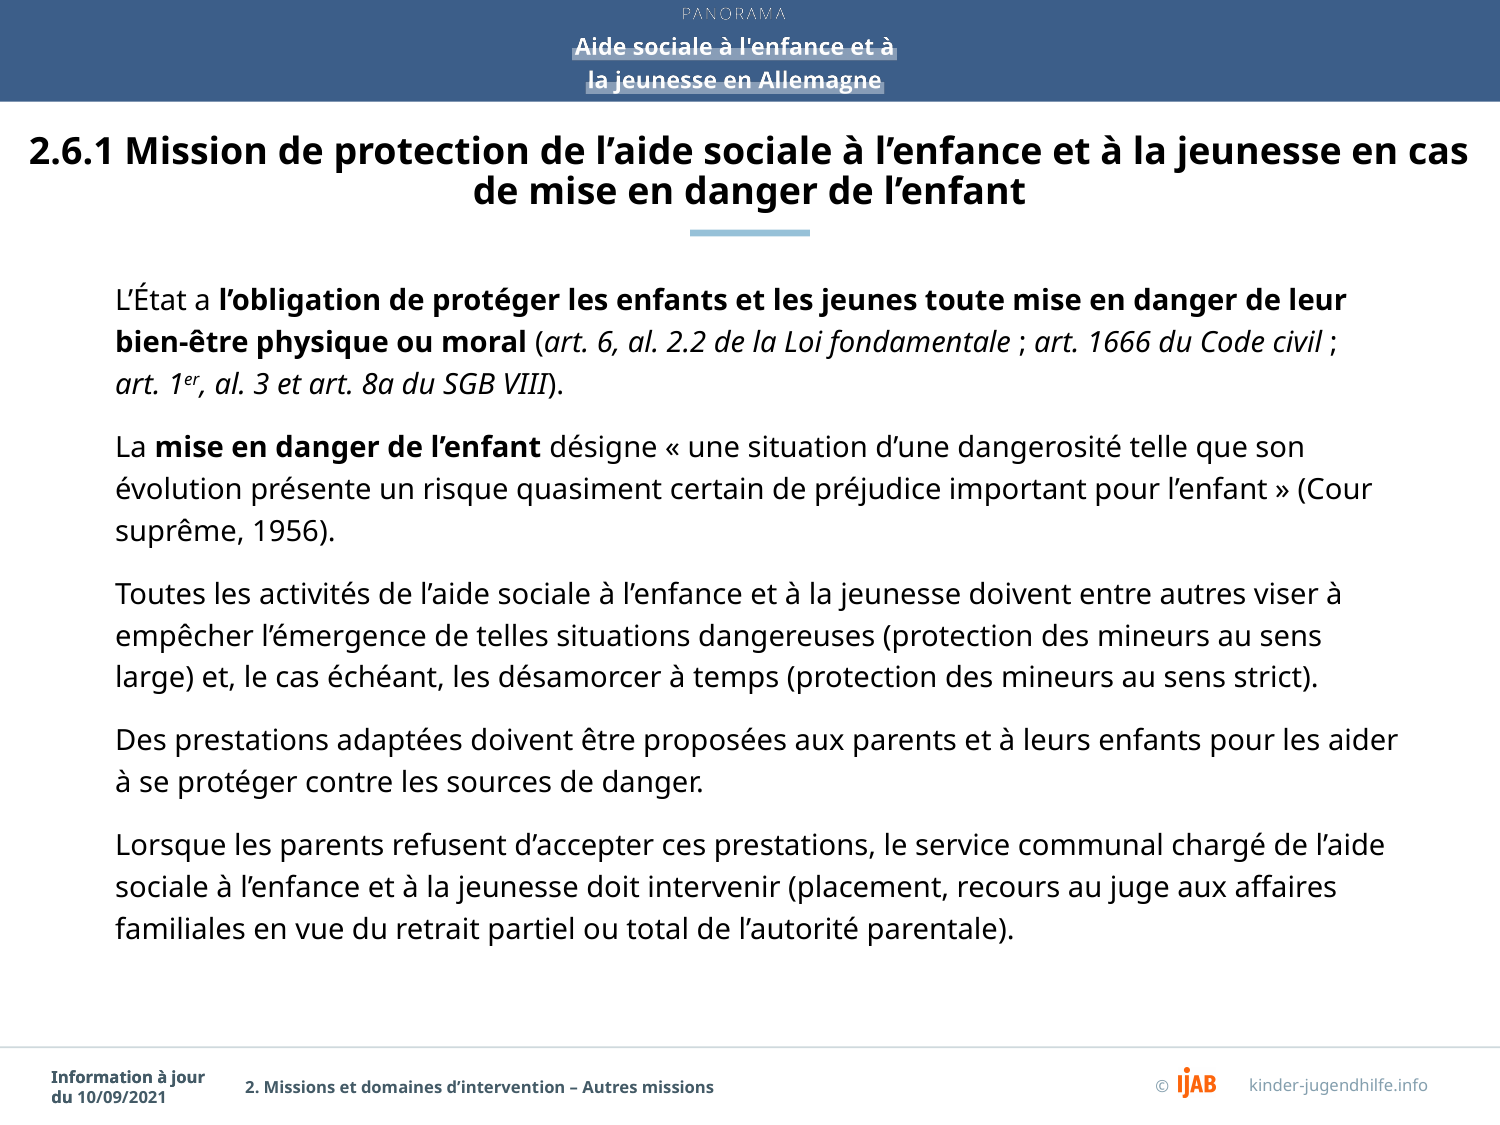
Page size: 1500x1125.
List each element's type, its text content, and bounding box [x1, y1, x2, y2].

picture [1178, 1067, 1216, 1098]
title 2.6.1 Mission de protection de l’aide sociale à l’enfance et à la jeunesse en cas de mise en danger de l’enfant [0, 137, 1500, 208]
picture [572, 7, 897, 94]
footer 2. Missions et domaines d’intervention – Autres missions [230, 1068, 1046, 1106]
text_box L’État a l’obligation de protéger les enfants et les jeunes toute mise en danger de leur bien-être physique ou moral (art. 6, al. 2.2 de la Loi fondamentale ; art. 1666 du Code civil ; art. 1er, al. 3 et art. 8a du SGB VIII). La mise en danger de l’enfant désigne « une situation d’une dangerosité telle que son évolution présente un risque quasiment certain de préjudice important pour l’enfant » (Cour suprême, 1956). Toutes les activités de l’aide sociale à l’enfance et à la jeunesse doivent entre autres viser à empêcher l’émergence de telles situations dangereuses (protection des mineurs au sens large) et, le cas échéant, les désamorcer à temps (protection des mineurs au sens strict). Des prestations adaptées doivent être proposées aux parents et à leurs enfants pour les aider à se protéger contre les sources de danger. Lorsque les parents refusent d’accepter ces prestations, le service communal chargé de l’aide sociale à l’enfance et à la jeunesse doit intervenir (placement, recours au juge aux affaires familiales en vue du retrait partiel ou total de l’autorité parentale). [100, 267, 1422, 1047]
